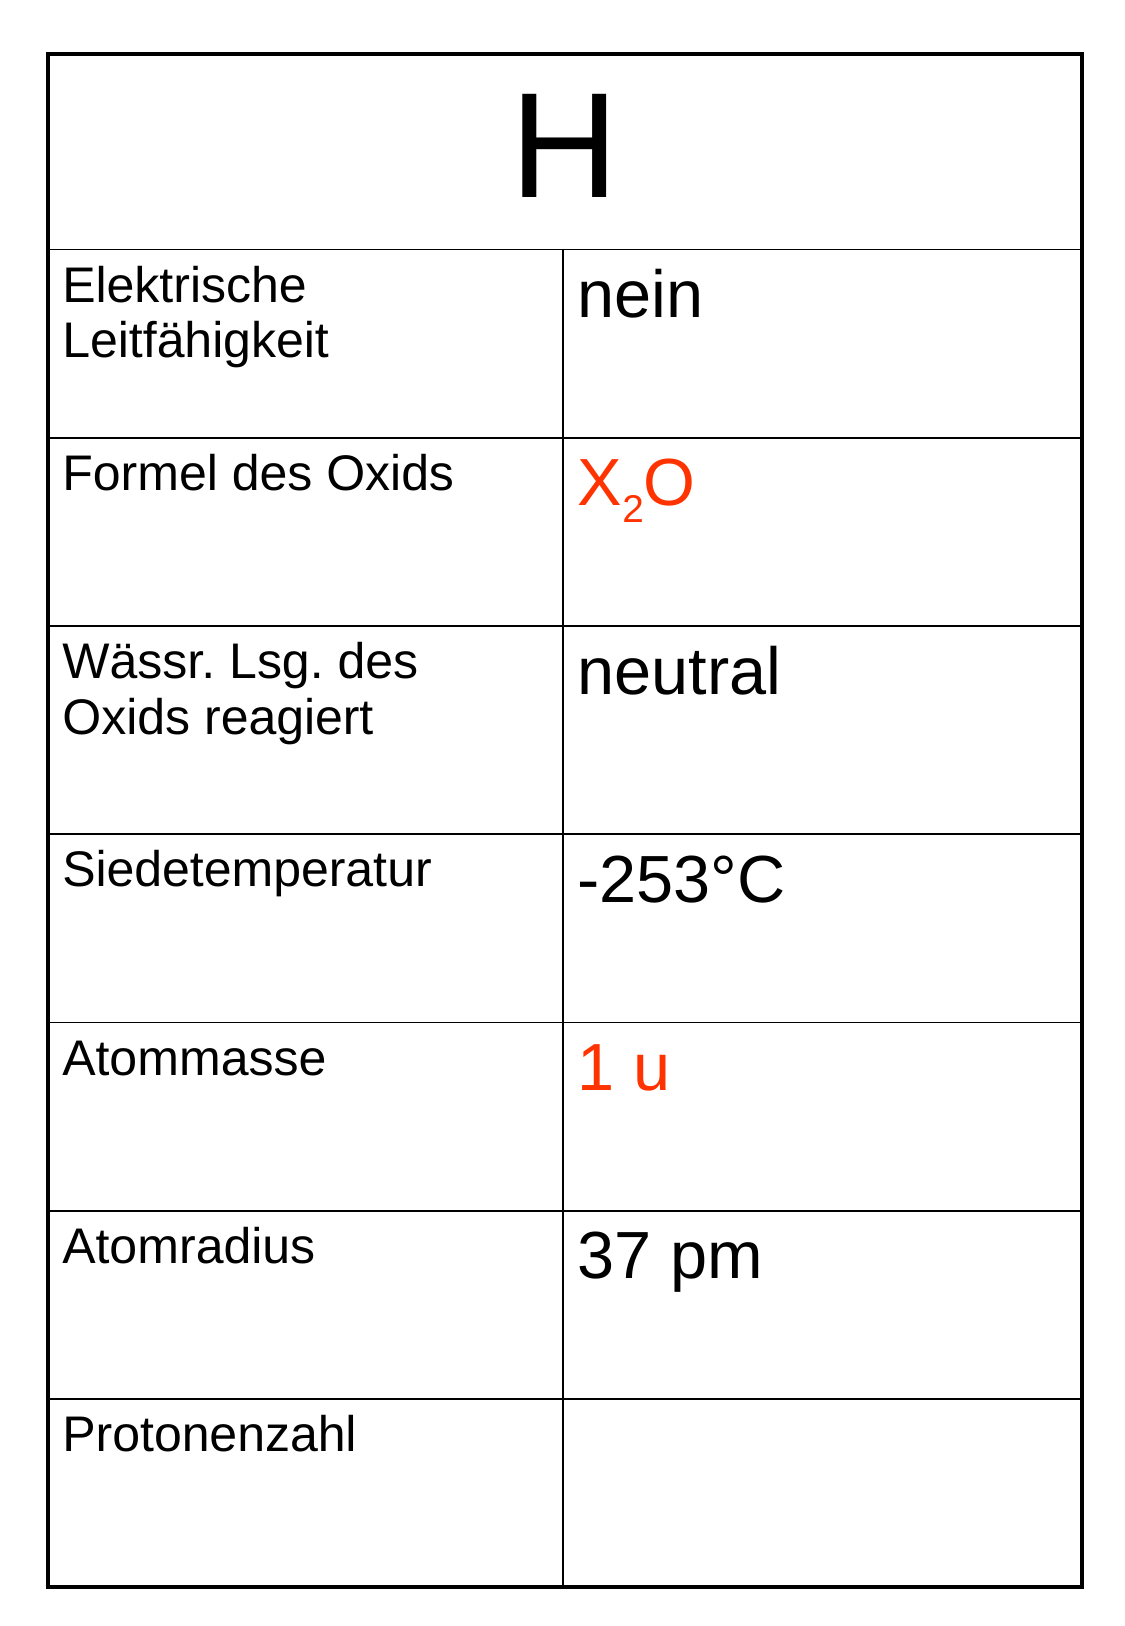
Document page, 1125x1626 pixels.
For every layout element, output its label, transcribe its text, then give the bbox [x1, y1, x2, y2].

table_cell -253°C [564, 835, 1080, 1022]
table_cell Atommasse [50, 1023, 562, 1210]
table_cell Atomradius [50, 1212, 562, 1398]
table_cell 37 pm [564, 1212, 1080, 1398]
table_cell Siedetemperatur [50, 835, 562, 1022]
table_cell 1 u [564, 1023, 1080, 1210]
table_cell X2O [564, 439, 1080, 625]
table_cell Wässr. Lsg. des Oxids reagiert [50, 627, 562, 833]
table_cell [564, 1400, 1080, 1585]
table_cell Protonenzahl [50, 1400, 562, 1585]
table_cell neutral [564, 627, 1080, 833]
table_header H [50, 56, 1080, 249]
table_cell Formel des Oxids [50, 439, 562, 625]
table_cell Elektrische Leitfähigkeit [50, 250, 562, 437]
table_cell nein [564, 250, 1080, 437]
